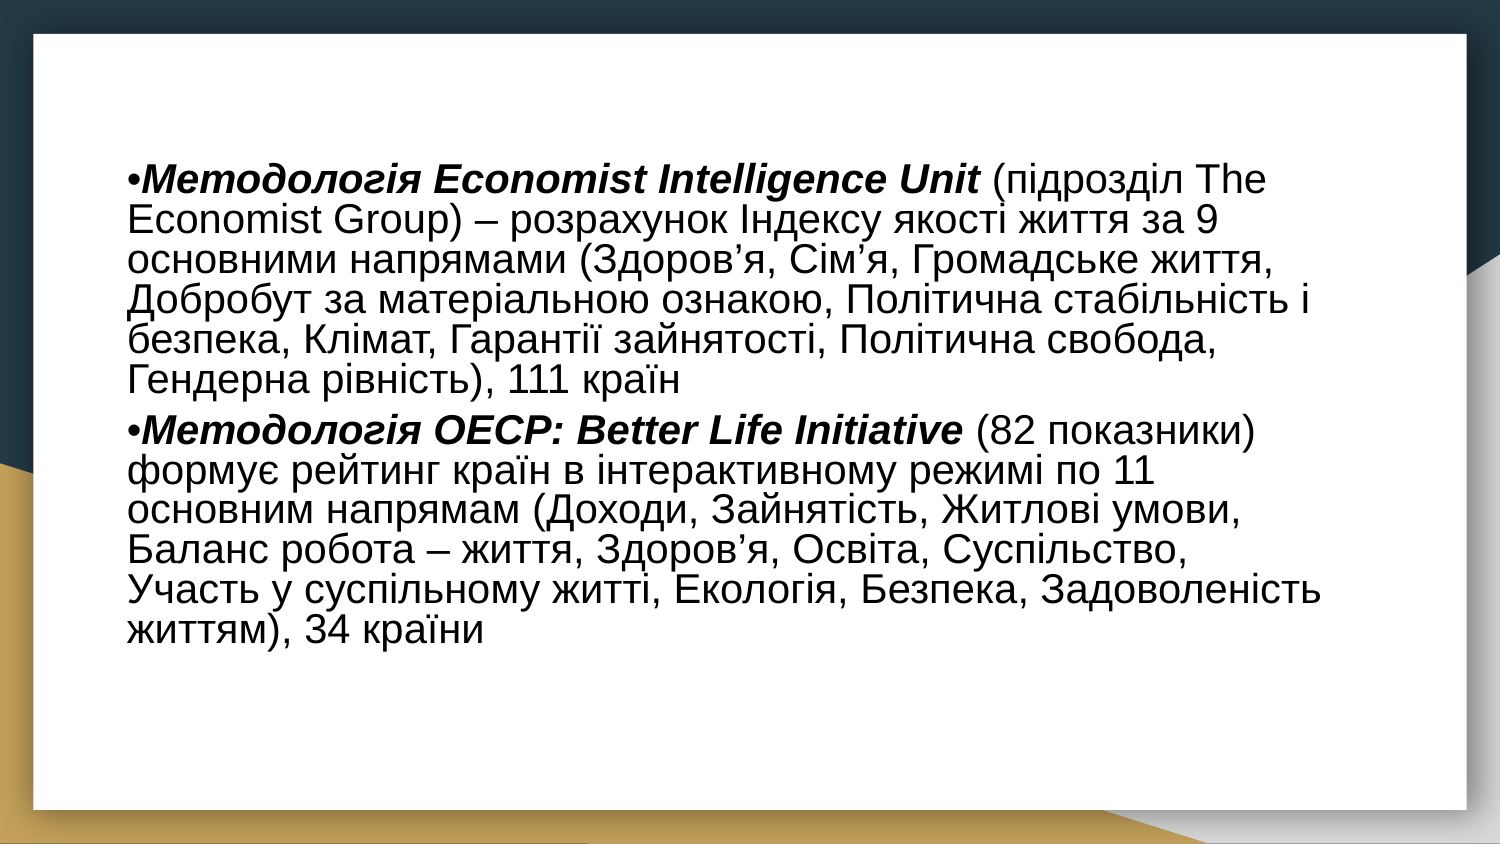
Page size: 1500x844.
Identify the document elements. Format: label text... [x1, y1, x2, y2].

list •Методологія Economist Intelligence Unit (підрозділ The Economist Group) – розрахунок Індексу якості життя за 9 основними напрямами (Здоров’я, Сім’я, Громадське життя, Добробут за матеріальною ознакою, Політична стабільність і безпека, Клімат, Гарантії зайнятості, Політична свобода, Гендерна рівність), 111 країн •Методологія ОЕСР: Better Life Initiative (82 показники) формує рейтинг країн в інтерактивному режимі по 11 основним напрямам (Доходи, Зайнятість, Житлові умови, Баланс робота – життя, Здоров’я, Освіта, Суспільство, Участь у суспільному житті, Екологія, Безпека, Задоволеність життям), 34 країни [111, 146, 1344, 549]
